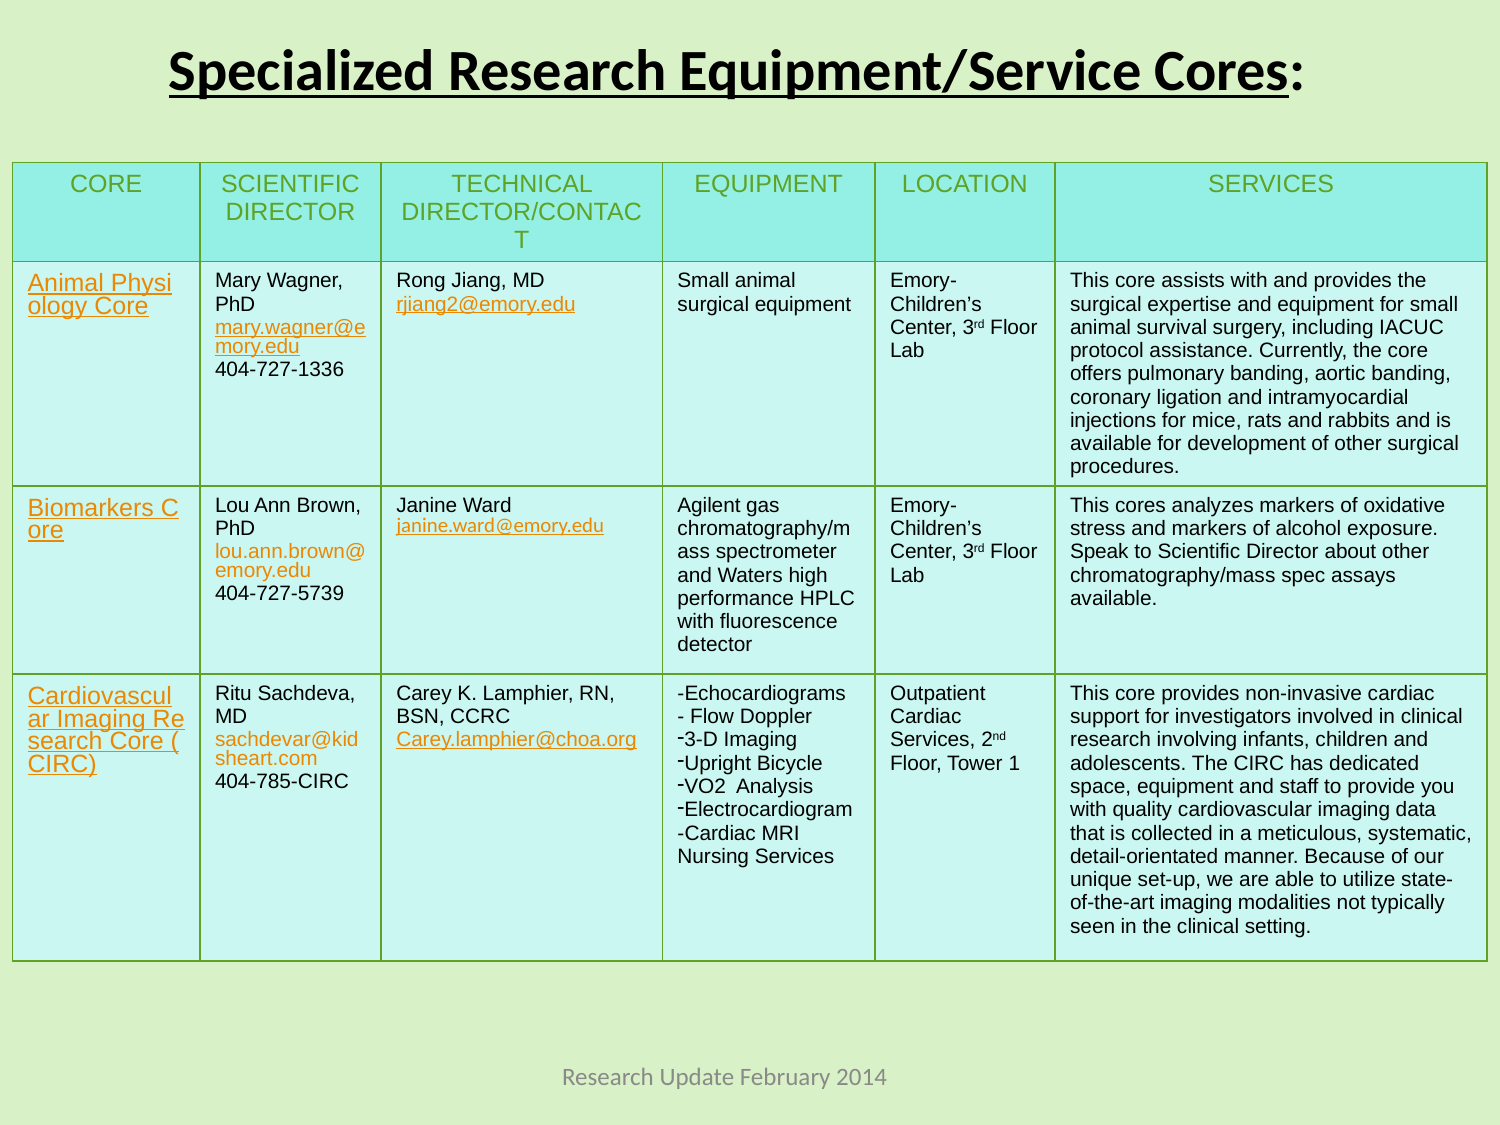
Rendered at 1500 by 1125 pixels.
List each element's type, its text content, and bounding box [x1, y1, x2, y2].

table_header CORE [13, 163, 199, 261]
table_cell This core assists with and provides the surgical expertise and equipment for small animal survival surgery, including IACUC protocol assistance. Currently, the core offers pulmonary banding, aortic banding, coronary ligation and intramyocardial injections for mice, rats and rabbits and is available for development of other surgical procedures. [1056, 262, 1486, 485]
table_cell Rong Jiang, MD rjiang2@emory.edu [382, 262, 662, 485]
table_cell Emory-Children’s Center, 3rd Floor Lab [876, 262, 1054, 485]
table_cell Lou Ann Brown, PhD lou.ann.brown@emory.edu 404-727-5739 [201, 487, 380, 673]
table_cell Carey K. Lamphier, RN, BSN, CCRC Carey.lamphier@choa.org [382, 675, 662, 960]
table_header TECHNICAL DIRECTOR/CONTACT [382, 163, 662, 261]
table_cell Cardiovascular Imaging Research Core (CIRC) [13, 675, 199, 960]
table_cell This core provides non-invasive cardiac support for investigators involved in clinical research involving infants, children and adolescents. The CIRC has dedicated space, equipment and staff to provide you with quality cardiovascular imaging data that is collected in a meticulous, systematic, detail-orientated manner. Because of our unique set-up, we are able to utilize state-of-the-art imaging modalities not typically seen in the clinical setting. [1056, 675, 1486, 960]
table_cell -Echocardiograms - Flow Doppler 3-D Imaging Upright Bicycle VO2 Analysis Electrocardiogram -Cardiac MRI Nursing Services [663, 675, 874, 960]
table_header SCIENTIFIC DIRECTOR [201, 163, 380, 261]
table_header SERVICES [1056, 163, 1486, 261]
text_box Specialized Research Equipment/Service Cores: [37, 24, 1450, 138]
table_cell Ritu Sachdeva, MD sachdevar@kidsheart.com 404-785-CIRC [201, 675, 380, 960]
table_cell Agilent gas chromatography/mass spectrometer and Waters high performance HPLC with fluorescence detector [663, 487, 874, 673]
table_cell Biomarkers Core [13, 487, 199, 673]
table_cell This cores analyzes markers of oxidative stress and markers of alcohol exposure. Speak to Scientific Director about other chromatography/mass spec assays available. [1056, 487, 1486, 673]
table_cell Janine Ward janine.ward@emory.edu [382, 487, 662, 673]
table_cell Emory-Children’s Center, 3rd Floor Lab [876, 487, 1054, 673]
table_cell Small animal surgical equipment [663, 262, 874, 485]
text_box Research Update February 2014 [487, 1050, 963, 1100]
table_cell Mary Wagner, PhD mary.wagner@emory.edu 404-727-1336 [201, 262, 380, 485]
table_header LOCATION [876, 163, 1054, 261]
table_cell Outpatient Cardiac Services, 2nd Floor, Tower 1 [876, 675, 1054, 960]
table_header EQUIPMENT [663, 163, 874, 261]
table_cell Animal Physiology Core [13, 262, 199, 485]
